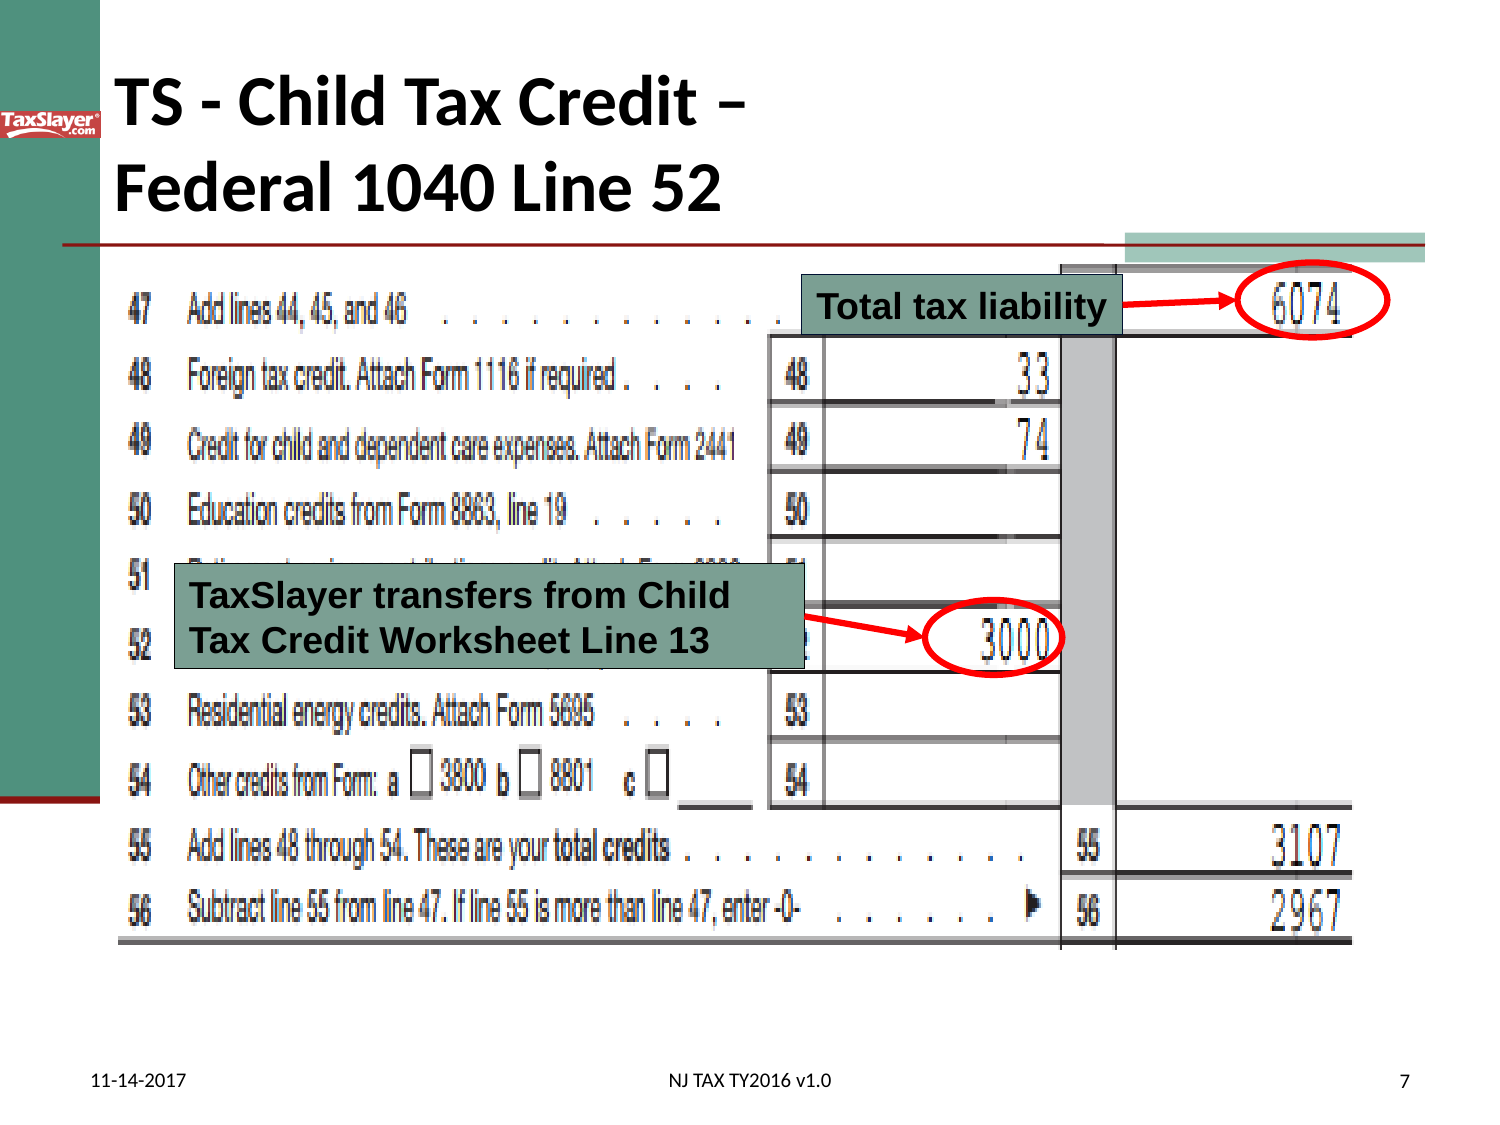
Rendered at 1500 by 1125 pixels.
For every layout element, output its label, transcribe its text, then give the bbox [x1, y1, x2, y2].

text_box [1123, 299, 1238, 306]
text_box [1363, 272, 1388, 328]
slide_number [74, 1049, 401, 1100]
footer NJ TAX TY2016 v1.0 [496, 1050, 1004, 1100]
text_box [804, 616, 926, 638]
title TS - Child Tax Credit – Federal 1040 Line 52 [99, 45, 1425, 234]
slide_number 7 [1112, 1049, 1426, 1101]
picture [0, 110, 101, 139]
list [118, 264, 1359, 951]
